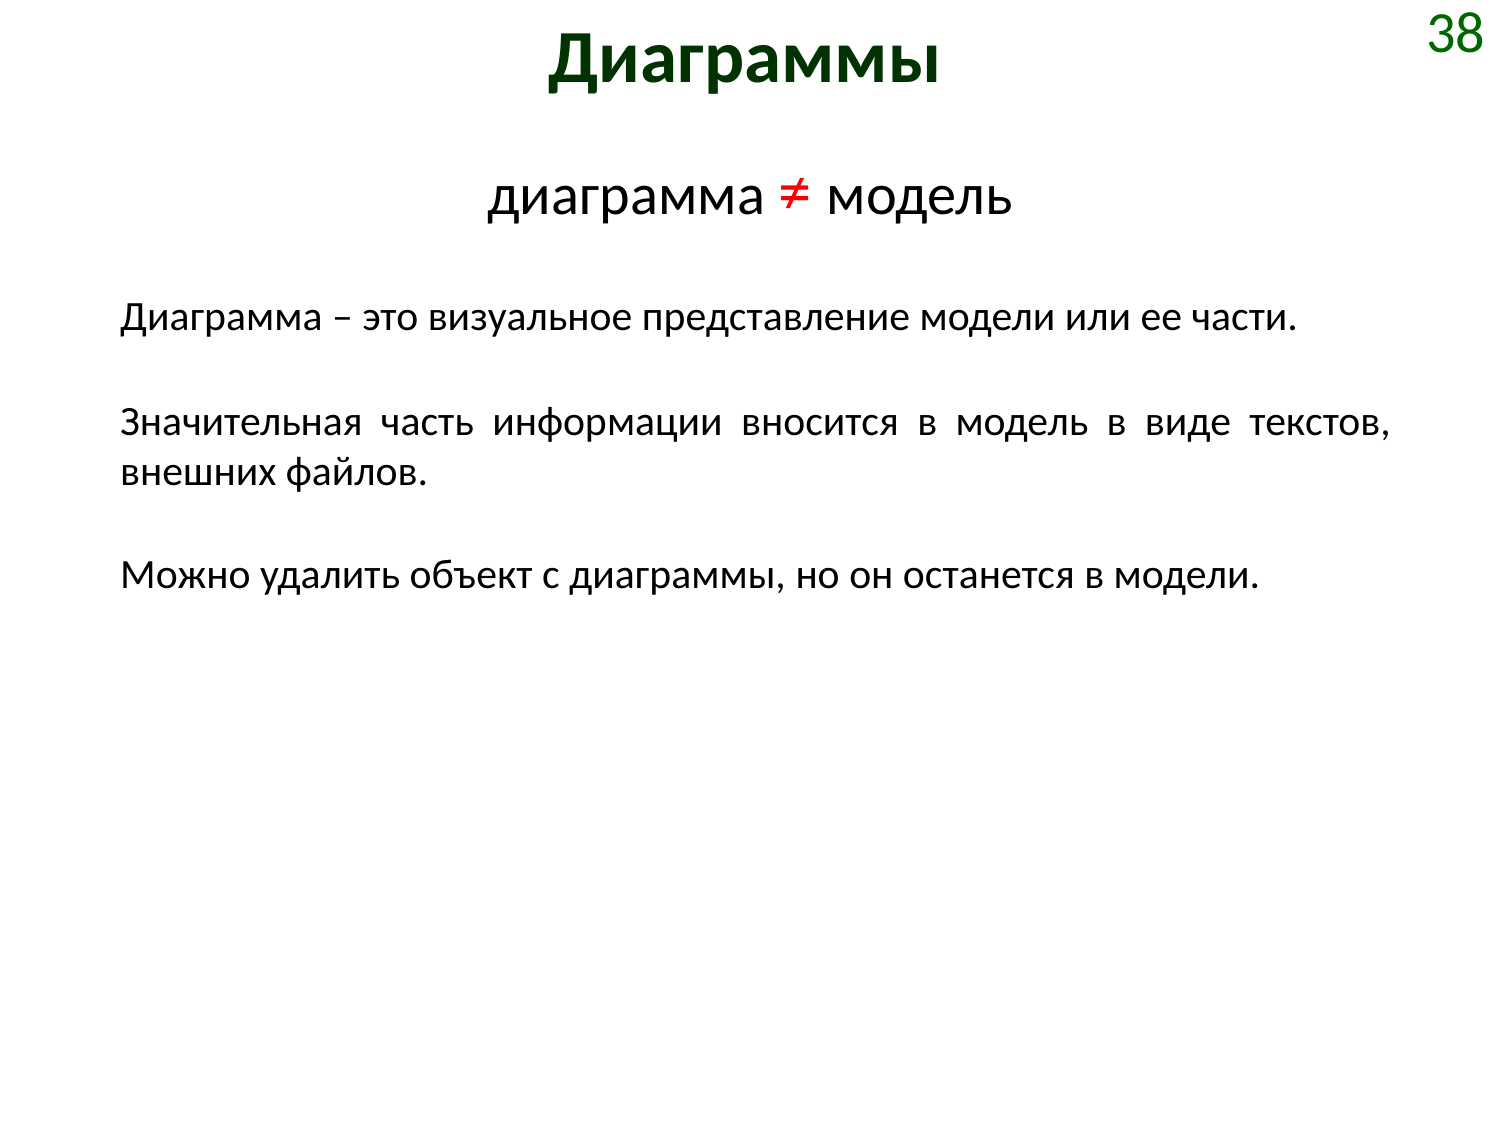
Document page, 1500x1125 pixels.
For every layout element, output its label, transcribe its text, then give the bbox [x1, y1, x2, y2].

slide_number 38 [1347, 0, 1500, 59]
text_box диаграмма ≠ модель [163, 140, 1336, 236]
title Диаграммы [70, 0, 1421, 141]
text_box Значительная часть информации вносится в модель в виде текстов, внешних файлов. [105, 386, 1407, 502]
text_box Можно удалить объект с диаграммы, но он останется в модели. [105, 539, 1407, 604]
text_box Диаграмма – это визуальное представление модели или ее части. [105, 281, 1407, 346]
